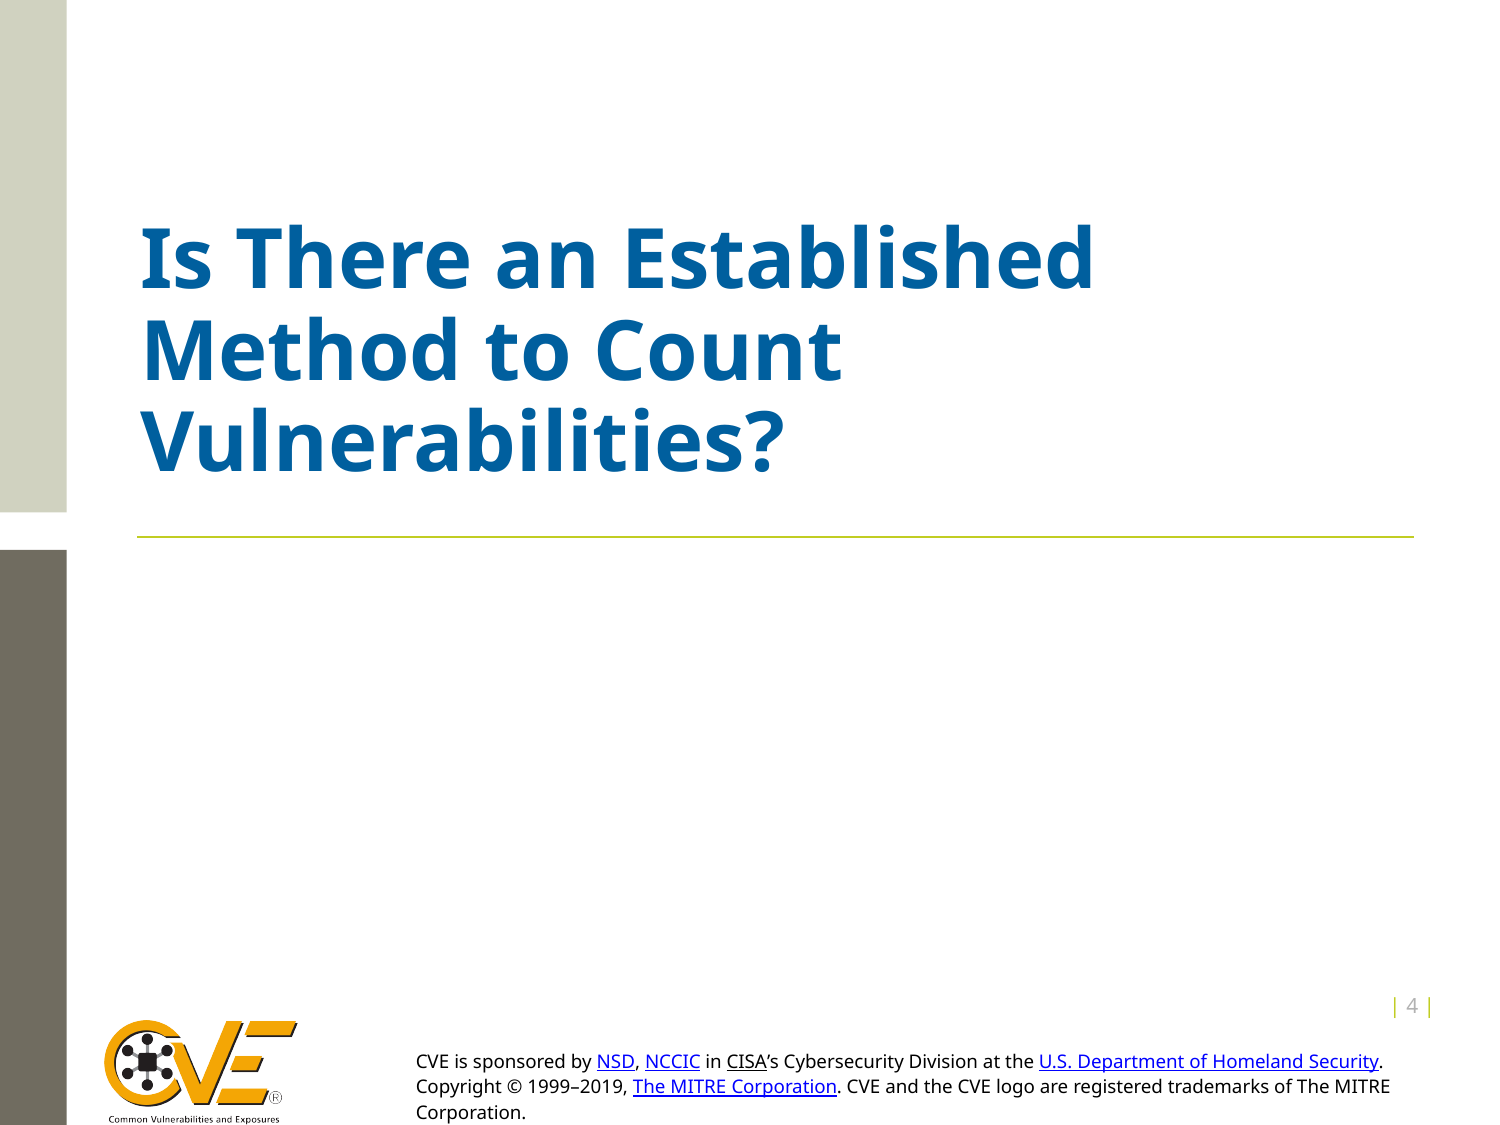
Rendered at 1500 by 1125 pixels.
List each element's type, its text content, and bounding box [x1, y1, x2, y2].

picture [104, 1020, 298, 1125]
title Is There an Established Method to Count Vulnerabilities? [125, 170, 1314, 496]
slide_number | 4 | [1368, 998, 1450, 1029]
